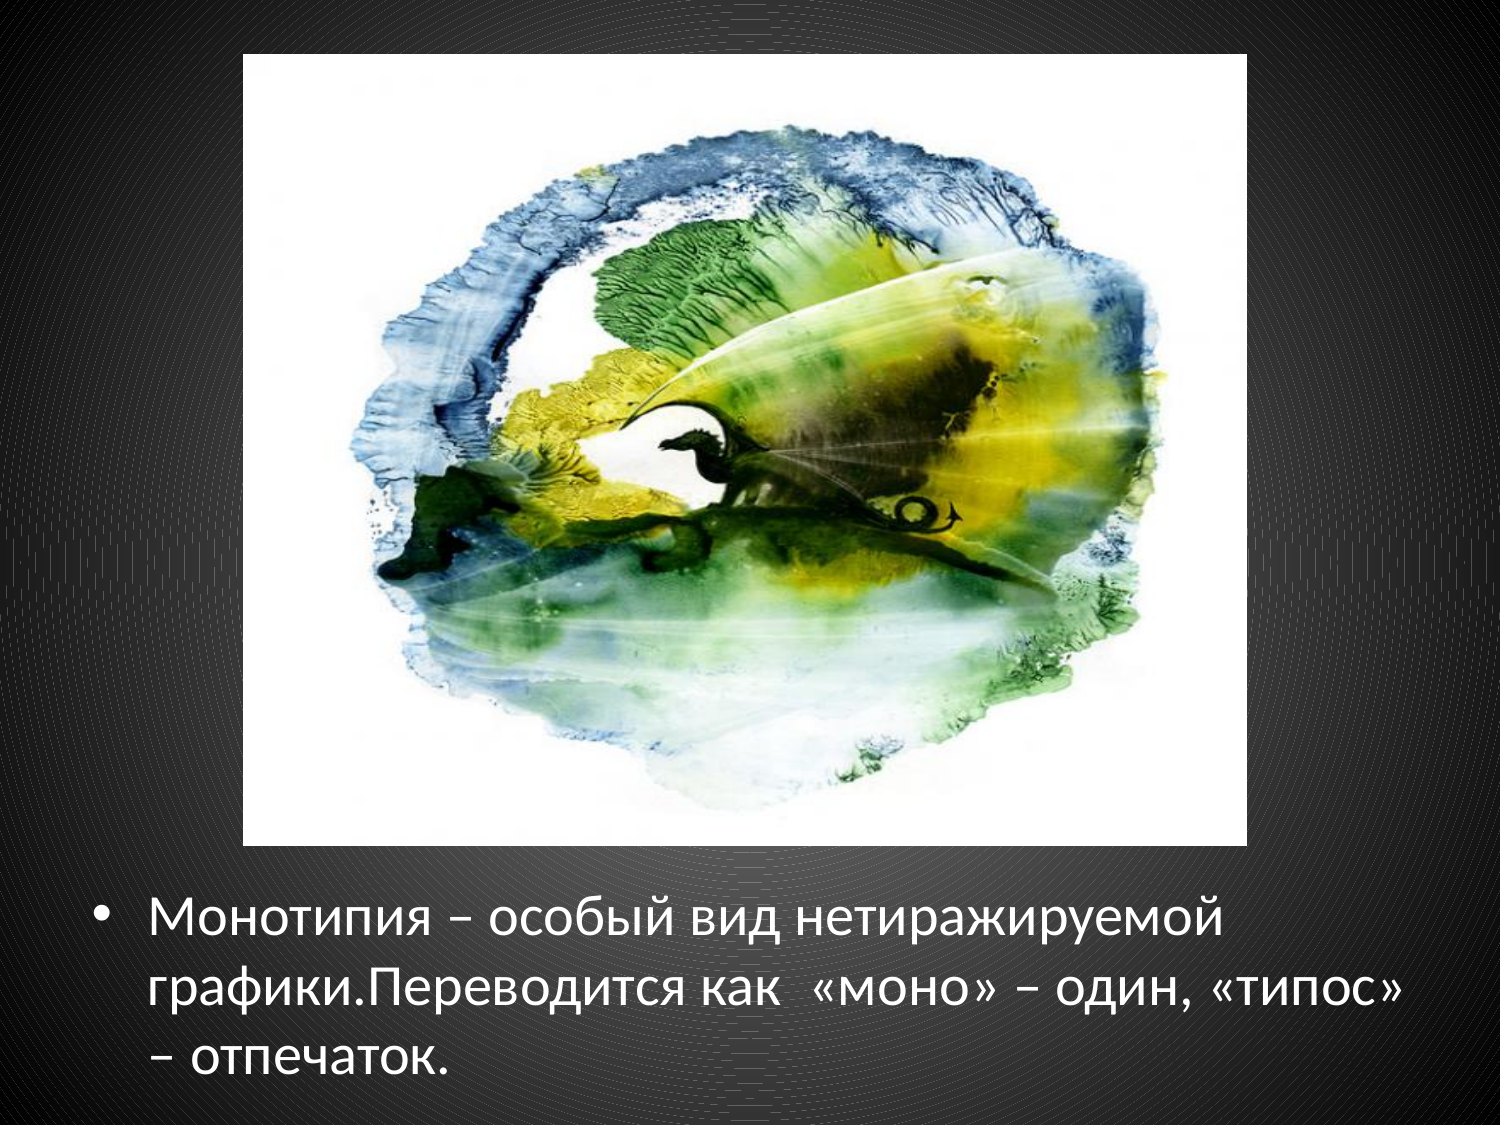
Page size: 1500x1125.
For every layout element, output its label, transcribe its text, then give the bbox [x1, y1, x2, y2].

list Монотипия – особый вид нетиражируемой графики.Переводится как «моно» – один, «типос» – отпечаток. [76, 869, 1427, 1099]
title [75, 45, 1425, 233]
picture [242, 54, 1247, 847]
